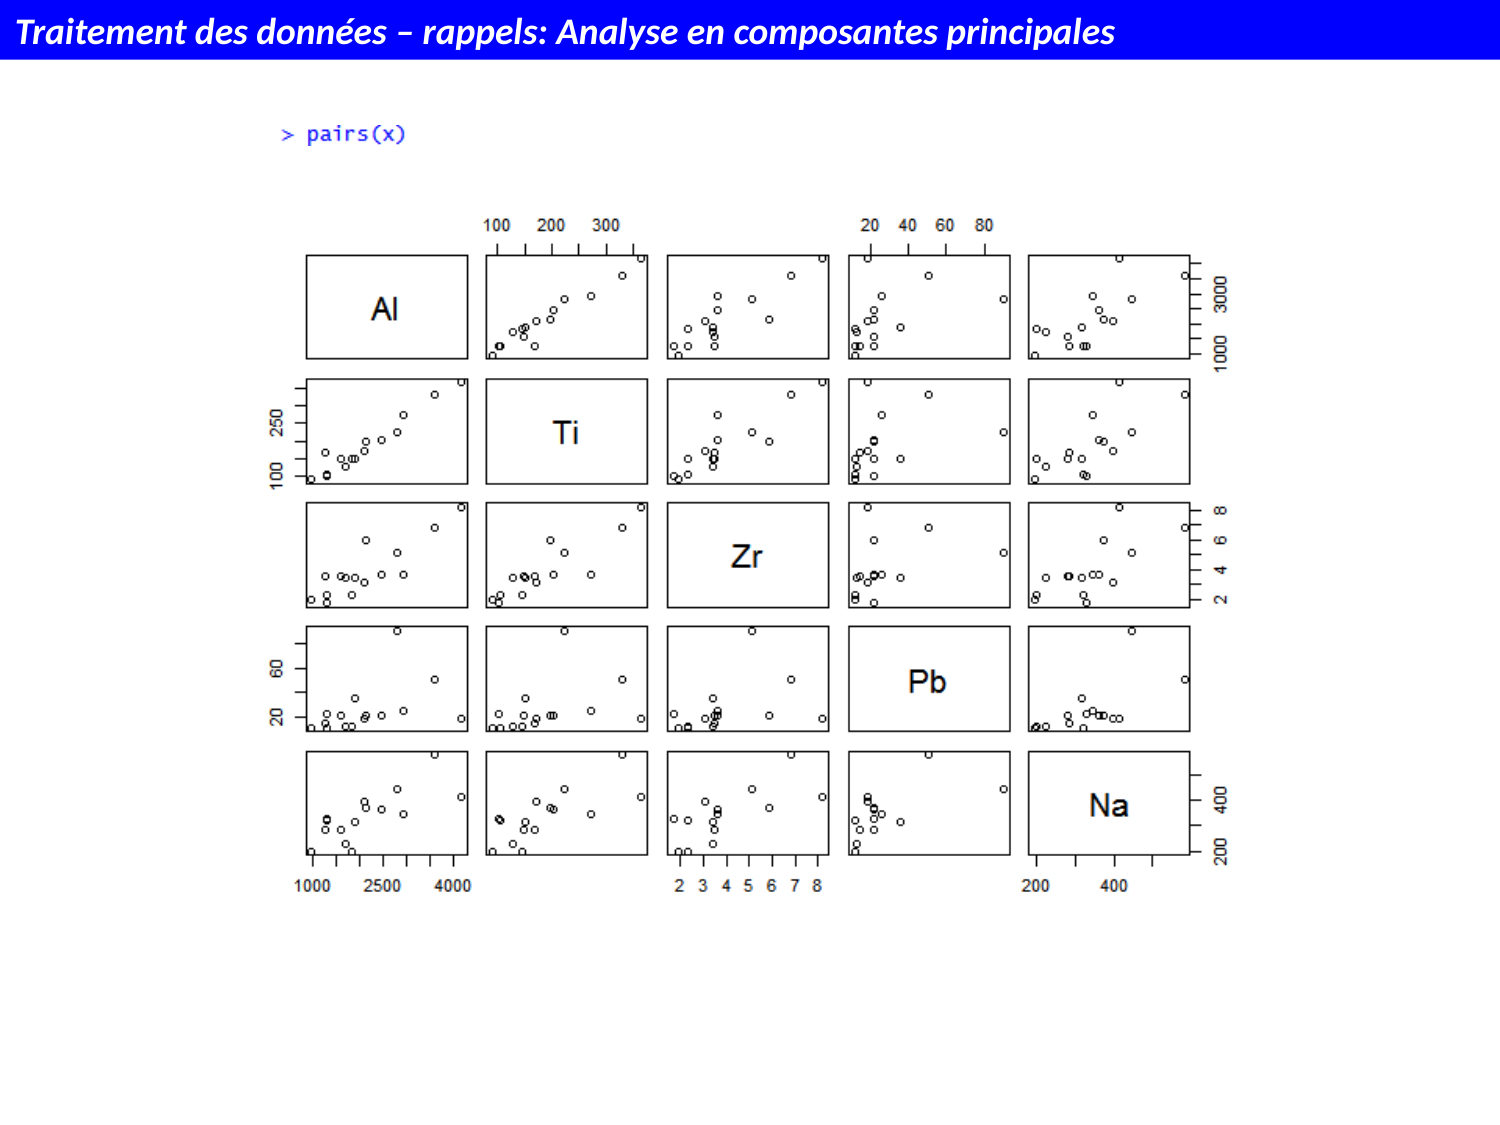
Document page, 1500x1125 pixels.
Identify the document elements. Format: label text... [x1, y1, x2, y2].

picture [241, 197, 1258, 928]
text_box Traitement des données – rappels: Analyse en composantes principales [0, 0, 1500, 60]
picture [277, 125, 417, 146]
